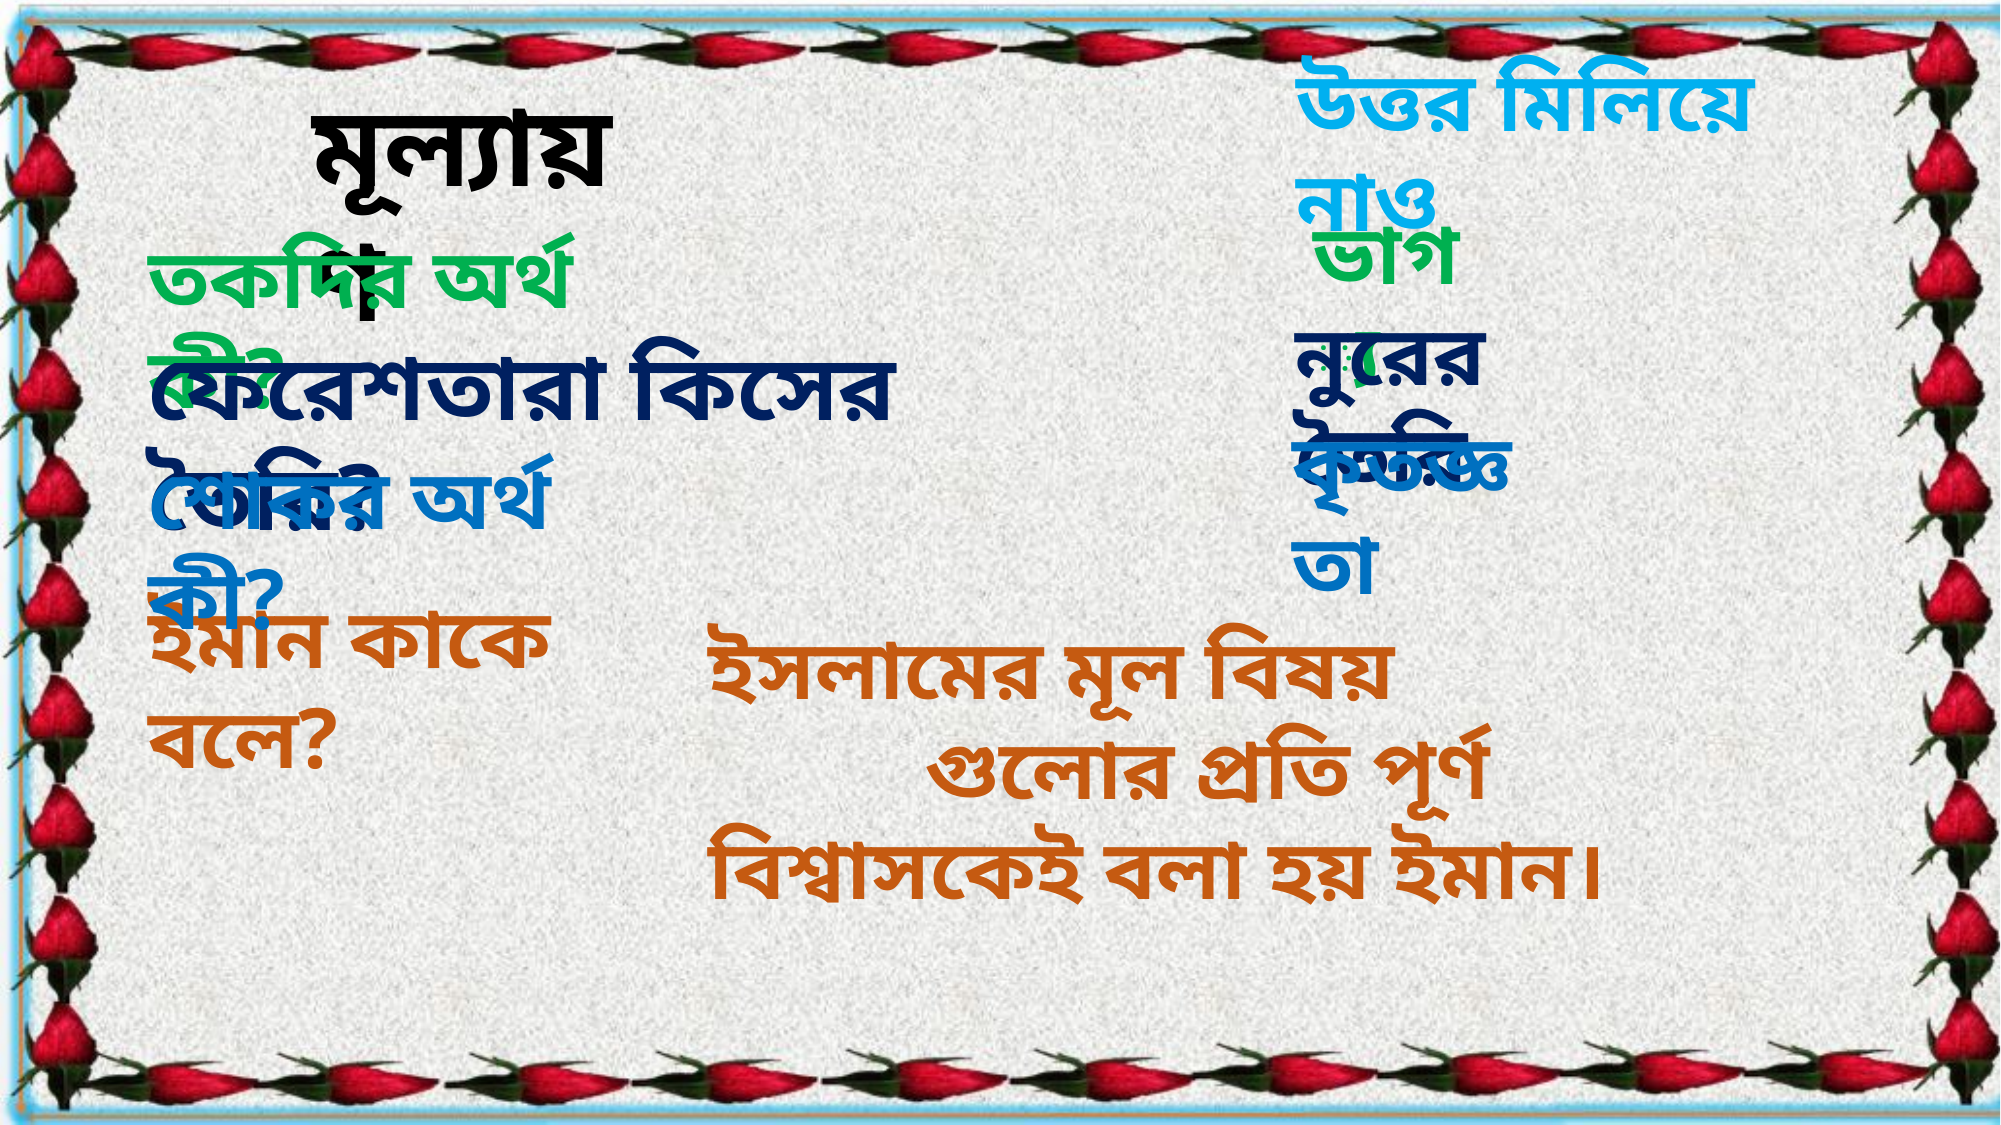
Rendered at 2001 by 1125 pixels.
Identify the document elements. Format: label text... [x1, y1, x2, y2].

picture [0, 0, 2001, 1125]
text_box ভাগ্য [1299, 256, 1486, 295]
text_box উত্তর মিলিয়ে নাও [1281, 40, 1795, 256]
text_box তকদির অর্থ কী? [133, 218, 647, 321]
text_box শোকর অর্থ কী? [133, 438, 595, 654]
text_box নুরের তৈরি [1281, 295, 1613, 510]
text_box ফেরেশতারা কিসের তৈরি? [133, 321, 951, 556]
text_box ইসলামের মূল বিষয় গুলোর প্রতি পূর্ণ বিশ্বাসকেই বলা হয় ইমান। [693, 609, 1811, 924]
text_box মূল্যায়ণ [297, 66, 647, 218]
text_box ইমান কাকে বলে? [133, 577, 663, 793]
text_box কৃতজ্ঞতা [1278, 404, 1539, 609]
